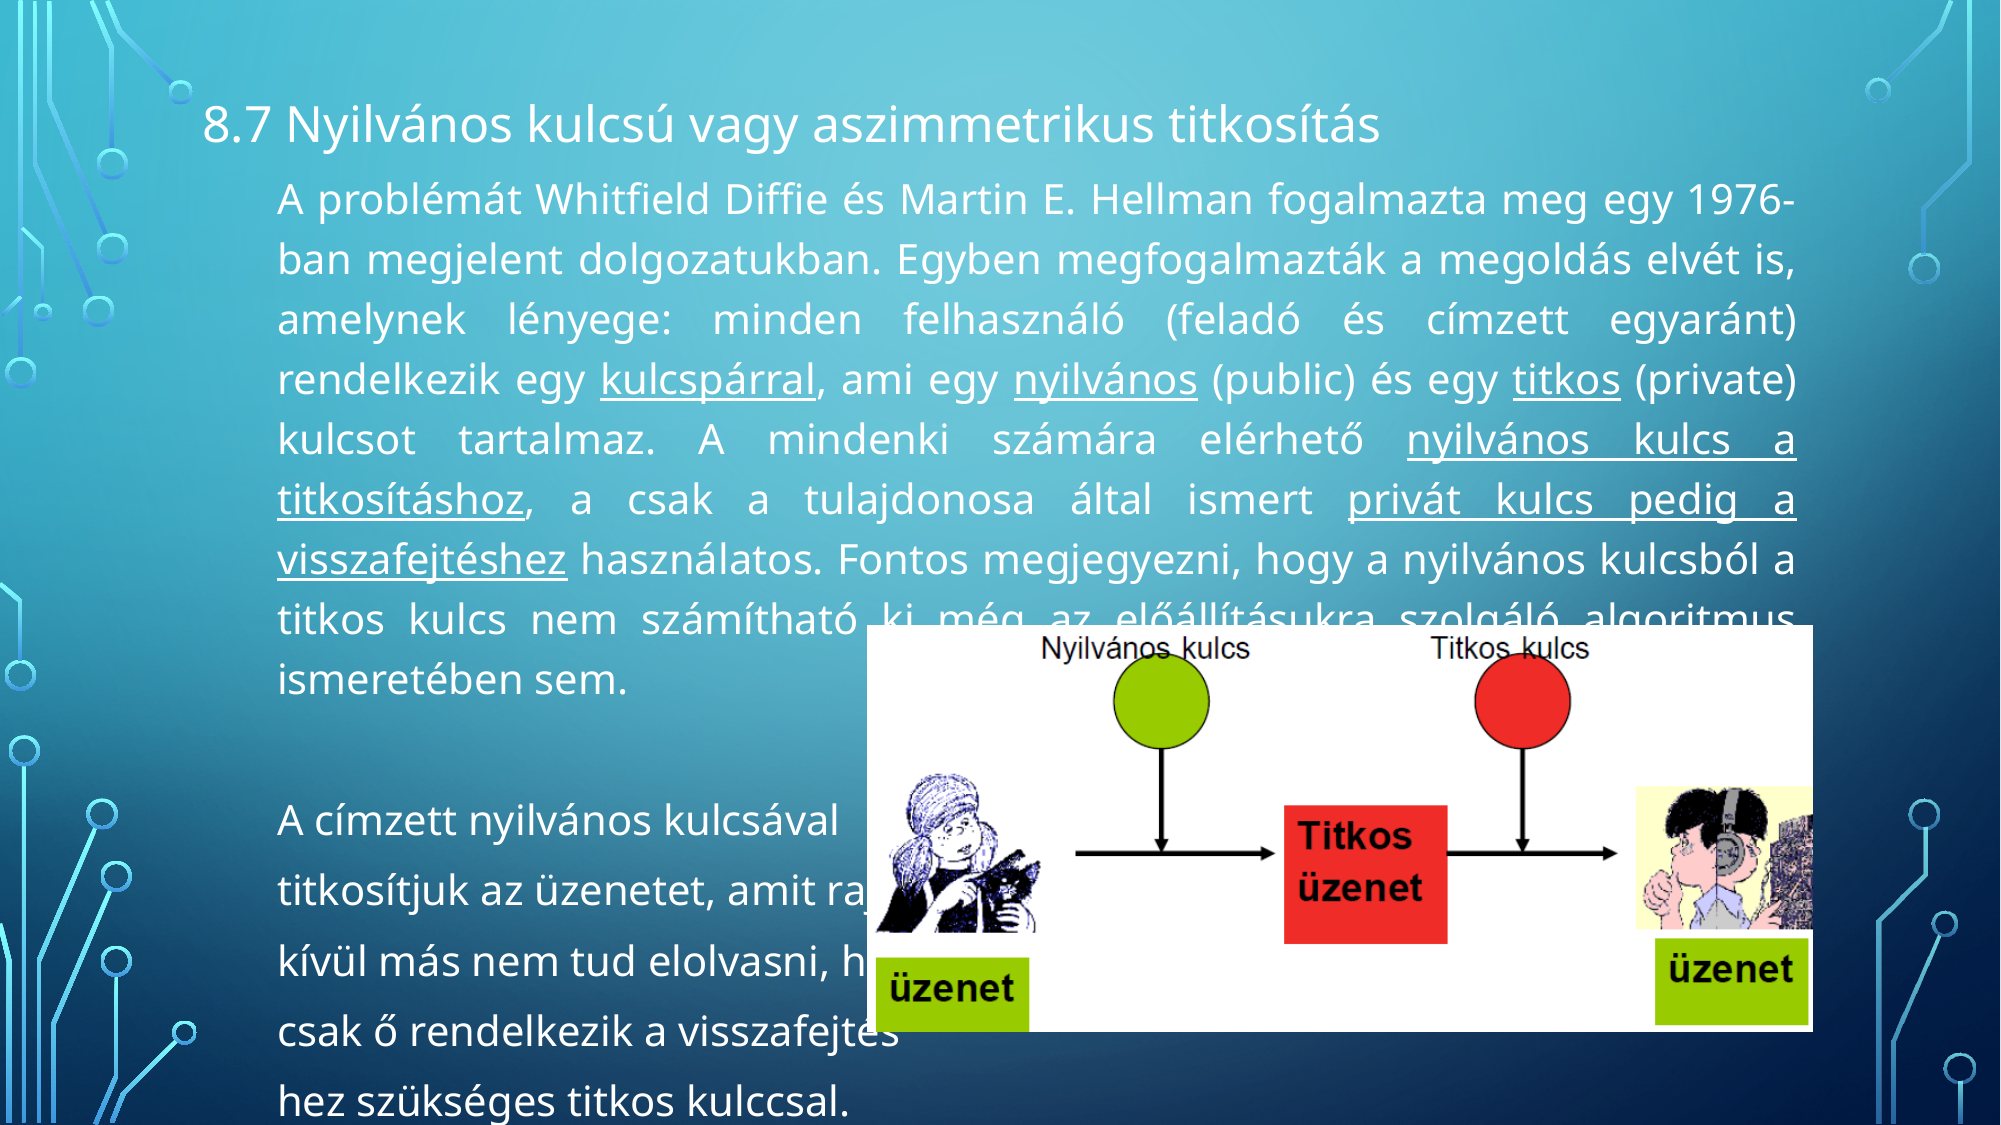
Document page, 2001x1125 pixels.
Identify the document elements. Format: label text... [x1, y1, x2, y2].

picture [867, 625, 1813, 1033]
list 8.7 Nyilvános kulcsú vagy aszimmetrikus titkosítás A problémát Whitfield Diffie és Martin E. Hellman fogalmazta meg egy 1976-ban megjelent dolgozatukban. Egyben megfogalmazták a megoldás elvét is, amelynek lényege: minden felhasználó (feladó és címzett egyaránt) rendelkezik egy kulcspárral, ami egy nyilvános (public) és egy titkos (private) kulcsot tartalmaz. A mindenki számára elérhető nyilvános kulcs a titkosításhoz, a csak a tulajdonosa által ismert privát kulcs pedig a visszafejtéshez használatos. Fontos megjegyezni, hogy a nyilvános kulcsból a titkos kulcs nem számítható ki még az előállításukra szolgáló algoritmus ismeretében sem. A címzett nyilvános kulcsával titkosítjuk az üzenetet, amit rajta kívül más nem tud elolvasni, hiszen csak ő rendelkezik a visszafejtés hez szükséges titkos kulccsal. [187, 72, 1813, 1064]
